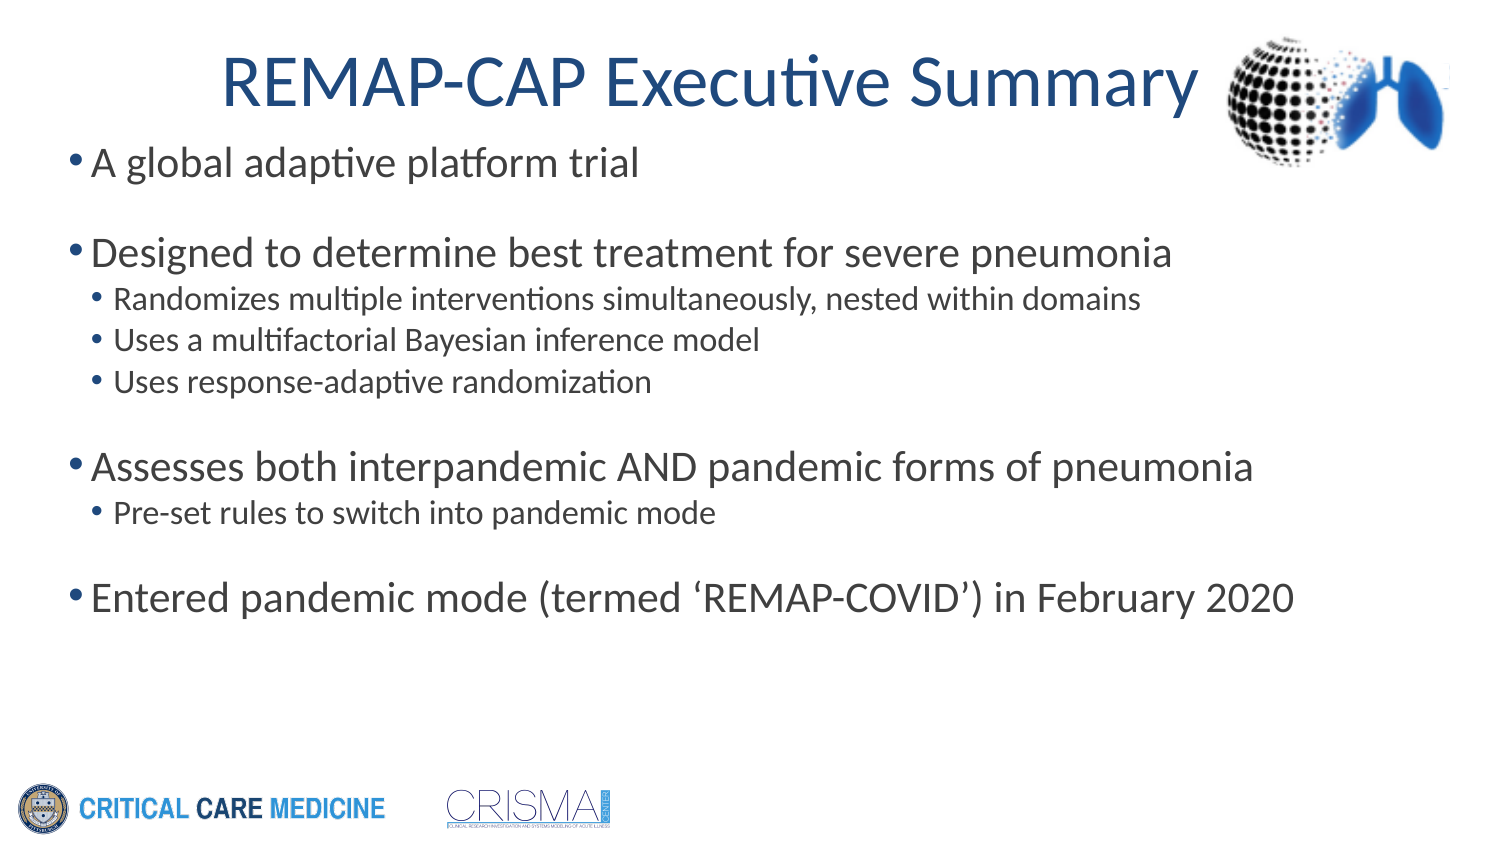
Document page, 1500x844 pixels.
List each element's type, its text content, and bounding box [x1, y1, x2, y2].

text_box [1223, 32, 1450, 168]
picture [443, 801, 620, 844]
title REMAP-CAP Executive Summary [53, 18, 1500, 126]
picture [10, 761, 393, 844]
list A global adaptive platform trial Designed to determine best treatment for severe pneumonia Randomizes multiple interventions simultaneously, nested within domains Uses a multifactorial Bayesian inference model Uses response-adaptive randomization Assesses both interpandemic AND pandemic forms of pneumonia Pre-set rules to switch into pandemic mode Entered pandemic mode (termed ‘REMAP-COVID’) in February 2020 [53, 126, 1500, 801]
